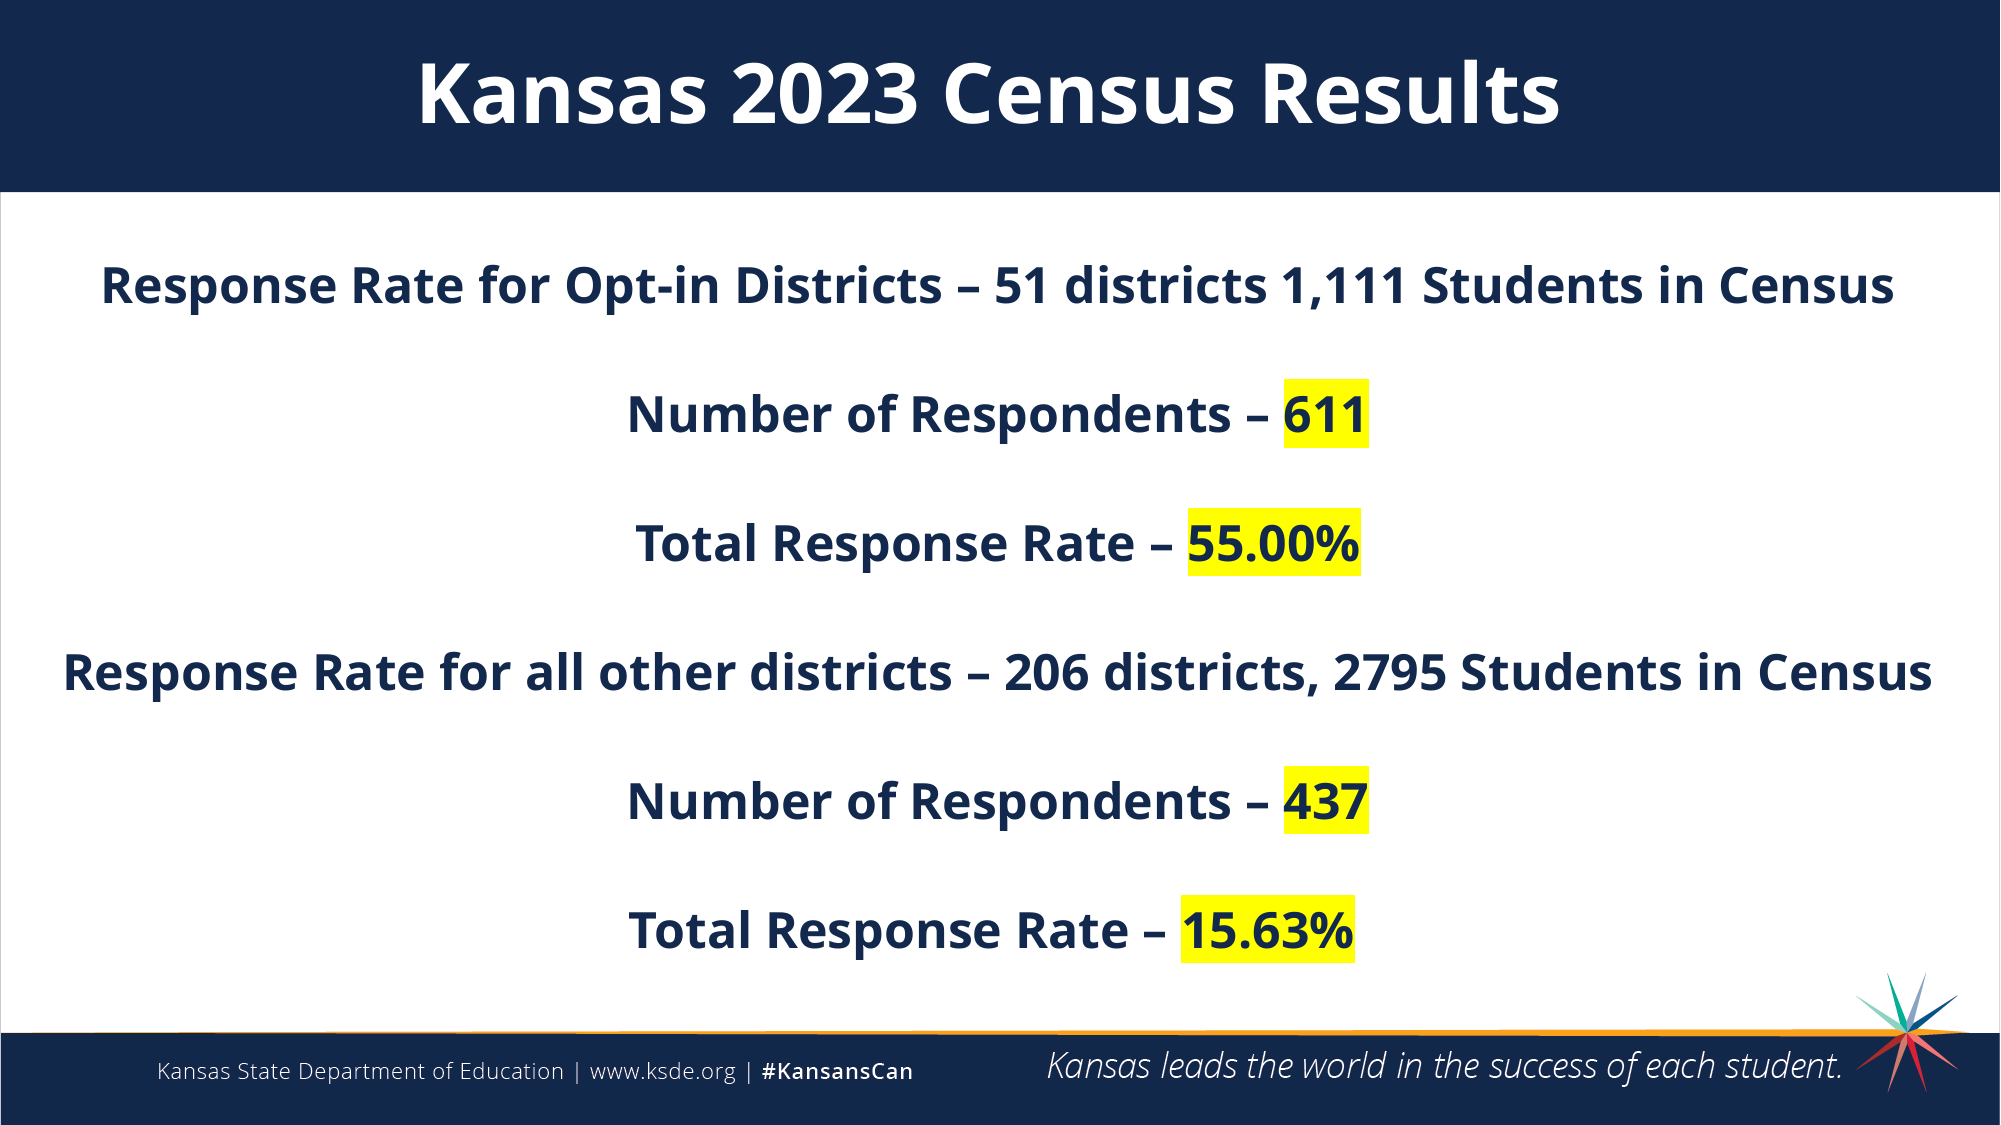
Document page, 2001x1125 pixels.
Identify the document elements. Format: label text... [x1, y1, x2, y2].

title Kansas 2023 Census Results [0, 0, 2000, 193]
text_box Response Rate for Opt-in Districts – 51 districts 1,111 Students in Census Number of Respondents – 611 Total Response Rate – 55.00% Response Rate for all other districts – 206 districts, 2795 Students in Census Number of Respondents – 437 Total Response Rate – 15.63% [44, 255, 1952, 1021]
picture [0, 193, 2000, 1125]
